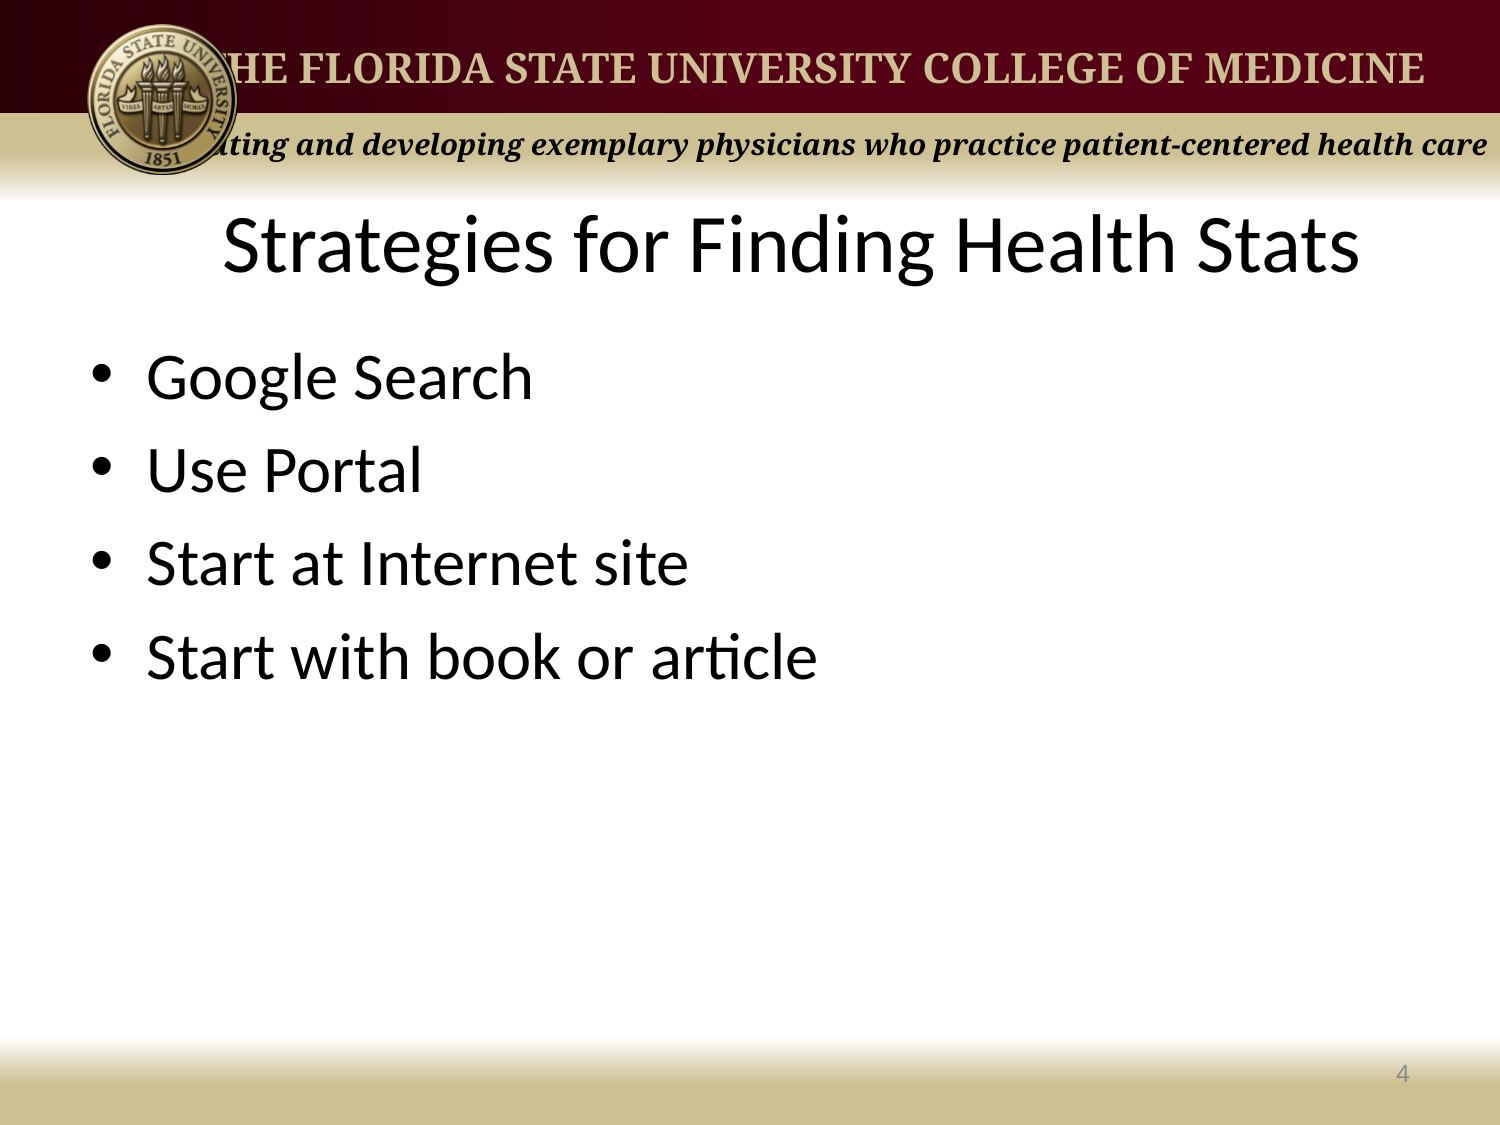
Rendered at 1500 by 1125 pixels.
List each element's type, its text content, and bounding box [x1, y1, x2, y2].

slide_number 4 [1074, 1042, 1425, 1103]
picture [87, 24, 238, 175]
title Strategies for Finding Health Stats [185, 145, 1399, 324]
list Google Search Use Portal Start at Internet site Start with book or article [75, 324, 1425, 1005]
